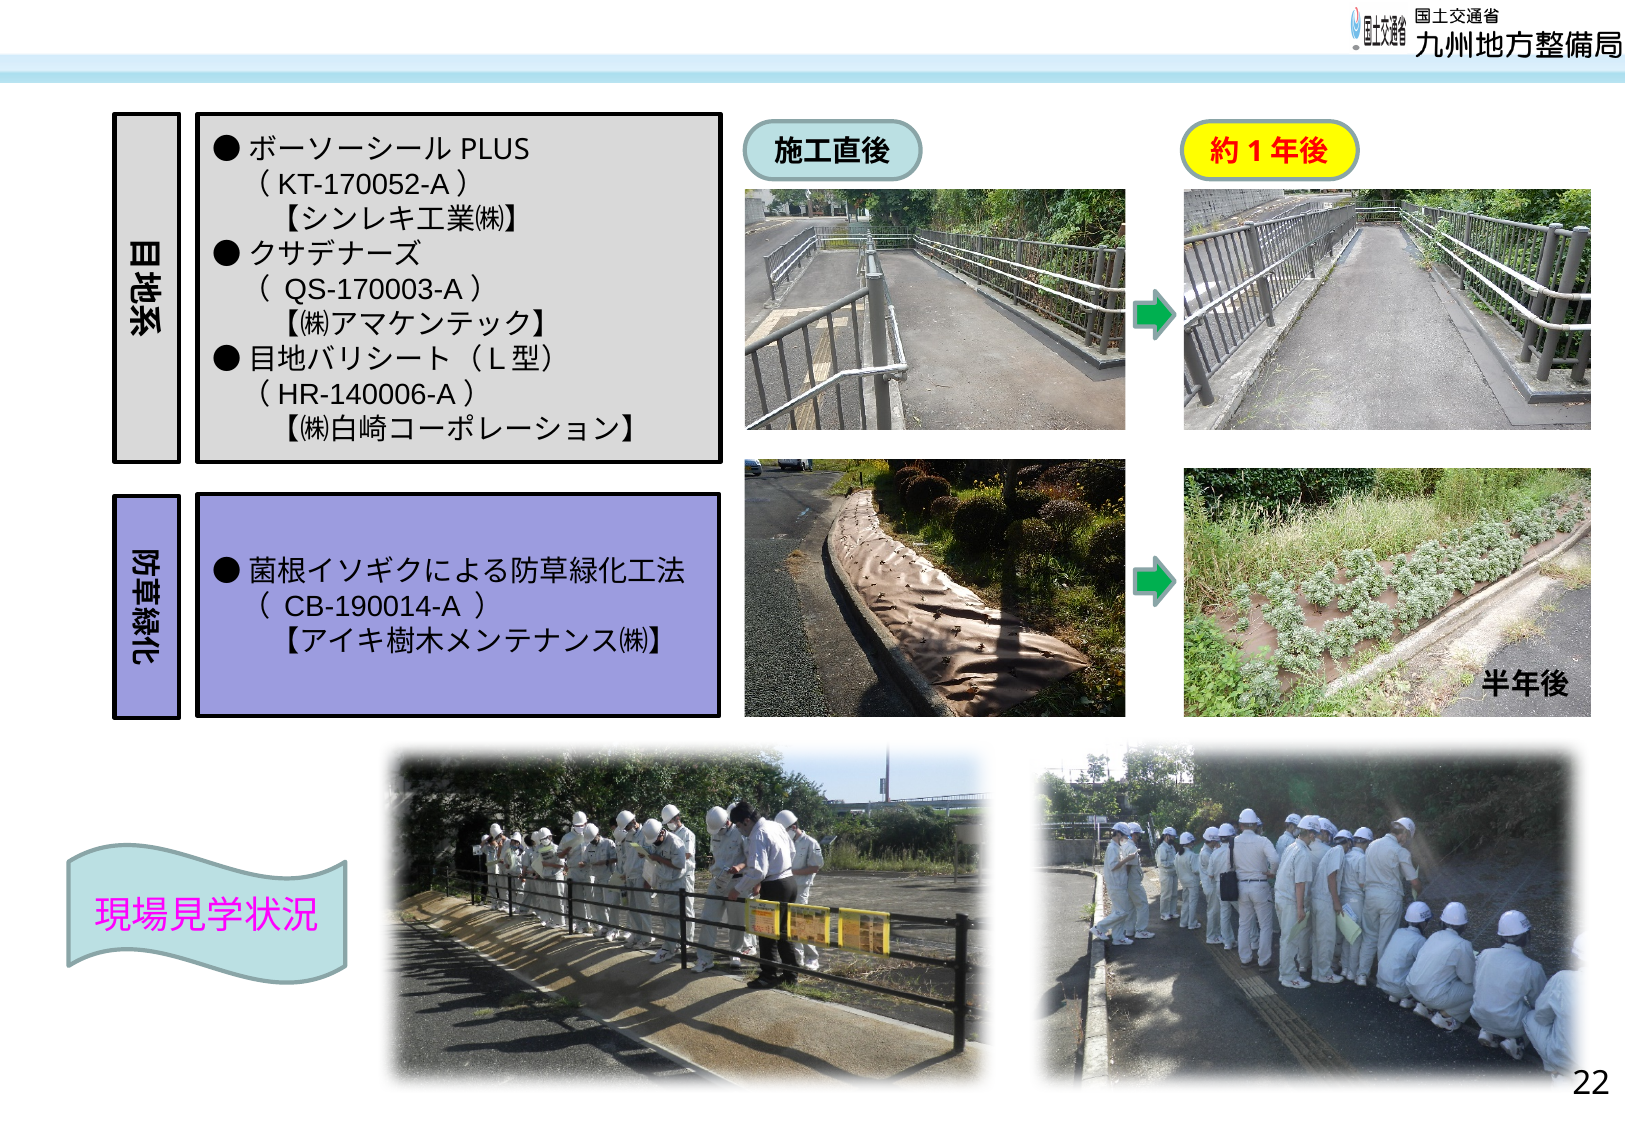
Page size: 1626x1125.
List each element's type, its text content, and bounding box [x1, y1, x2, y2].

text_box 防草緑化 [112, 494, 181, 720]
text_box [1132, 555, 1177, 608]
text_box 現場見学状況 [66, 842, 348, 985]
text_box ●ボーソーシールPLUS （KT-170052-A） 【シンレキ工業㈱】 ●クサデナーズ （ QS-170003-A） 【㈱アマケンテック】 ●目地バリシート（Ｌ型） （HR-140006-A） 【㈱白崎コーポレーション】 [195, 112, 723, 464]
picture [0, 0, 1625, 90]
picture [1183, 468, 1592, 717]
picture [377, 738, 997, 1095]
text_box 施工直後 [742, 119, 923, 182]
text_box [1132, 288, 1177, 341]
slide_number 21 [1245, 1053, 1625, 1115]
text_box ●菌根イソギクによる防草緑化工法 （ CB-190014-A ） 【アイキ樹木メンテナンス㈱】 [195, 492, 721, 718]
picture [1183, 189, 1592, 430]
picture [744, 458, 1126, 717]
picture [1028, 736, 1592, 1095]
text_box 目地系 [112, 112, 181, 464]
picture [744, 189, 1126, 430]
text_box 約1年後 [1179, 119, 1360, 182]
